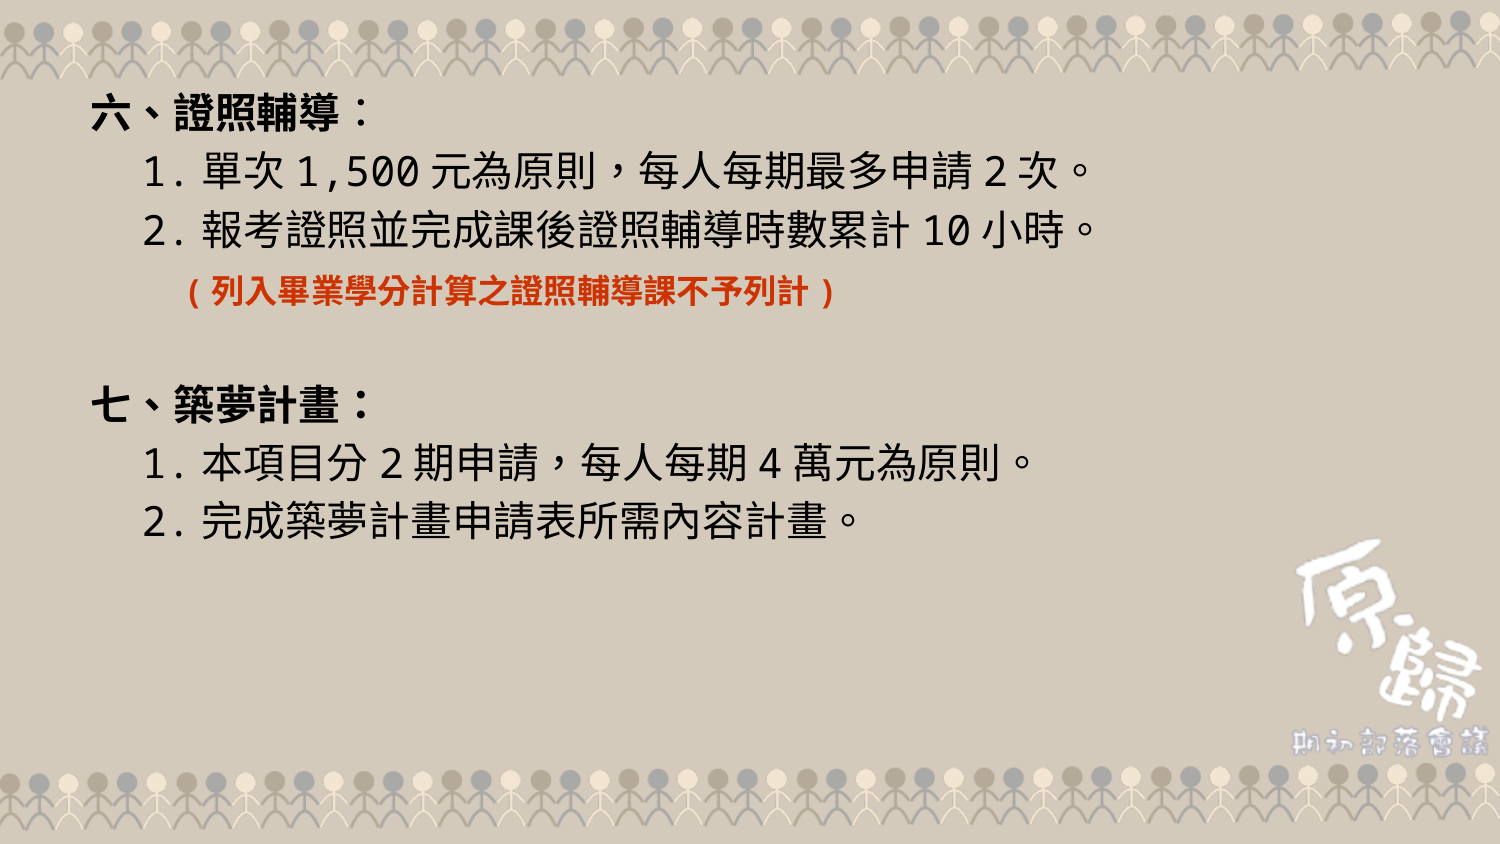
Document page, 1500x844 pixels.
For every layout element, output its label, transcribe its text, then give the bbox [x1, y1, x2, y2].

slide_number 62 [1074, 782, 1425, 827]
list 六、證照輔導： 1.單次1,500元為原則，每人每期最多申請2次。 2.報考證照並完成課後證照輔導時數累計10小時。 (列入畢業學分計算之證照輔導課不予列計) 七、築夢計畫： 1.本項目分2期申請，每人每期4萬元為原則。 2.完成築夢計畫申請表所需內容計畫。 [75, 79, 1424, 788]
